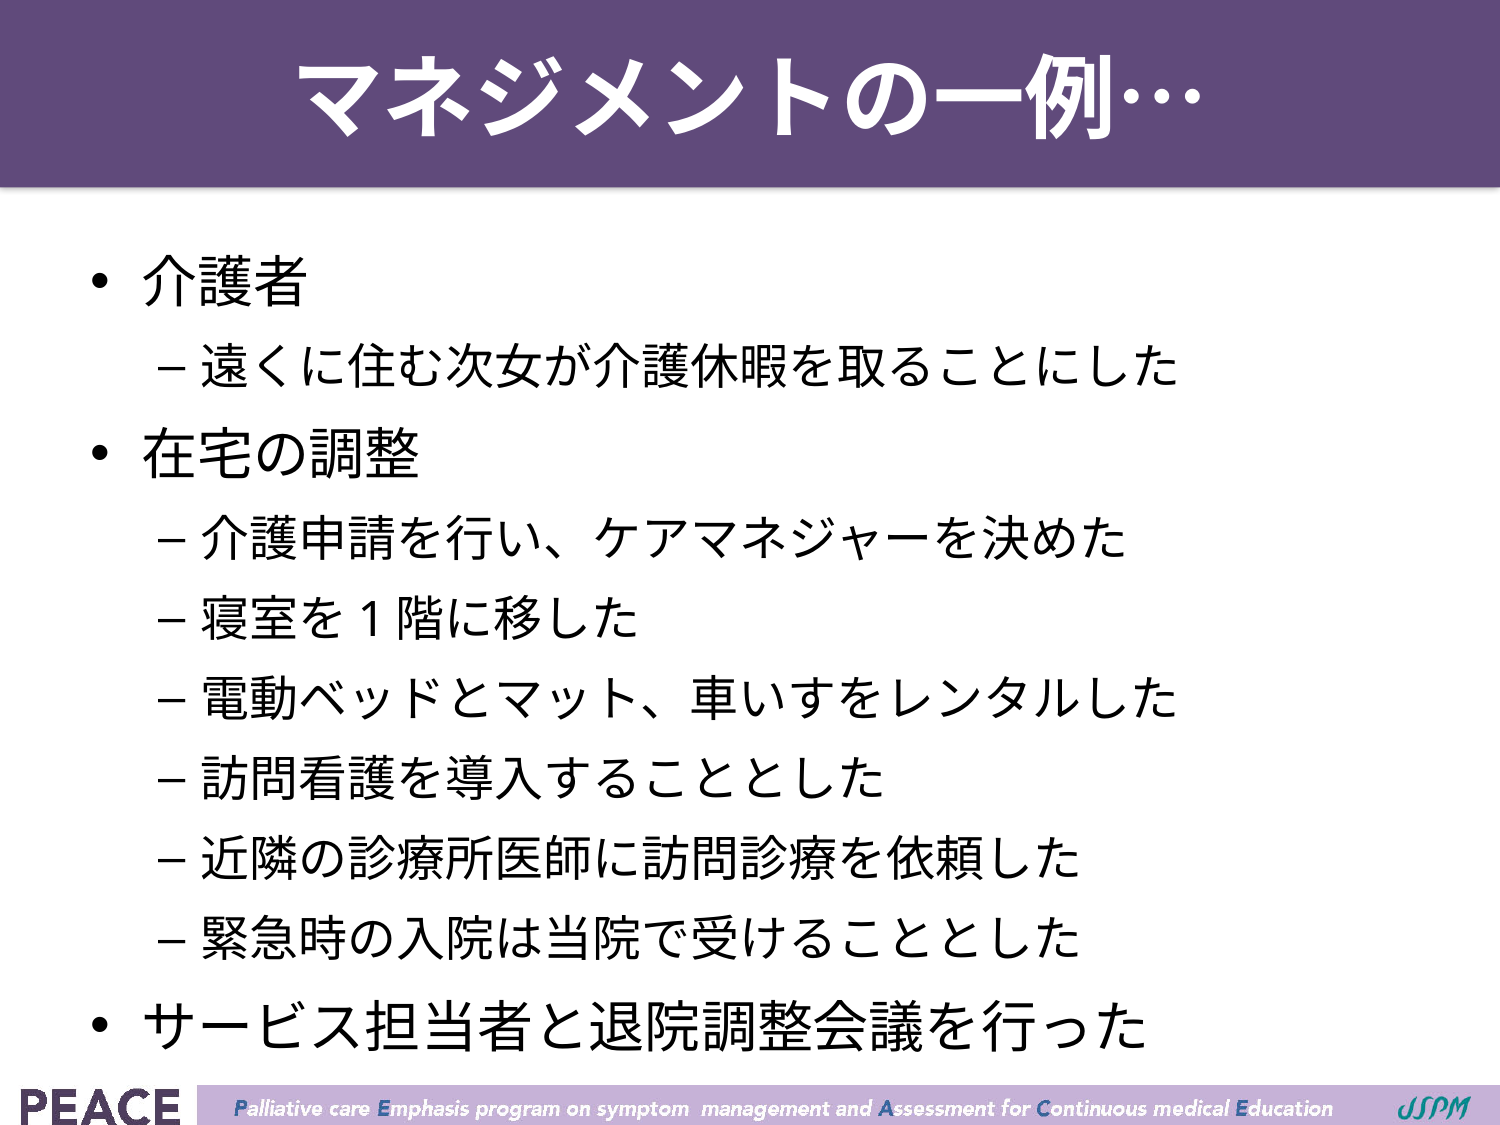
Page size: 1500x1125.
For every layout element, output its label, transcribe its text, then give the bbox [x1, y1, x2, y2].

list 介護者 遠くに住む次女が介護休暇を取ることにした 在宅の調整 介護申請を行い、ケアマネジャーを決めた 寝室を1階に移した 電動ベッドとマット、車いすをレンタルした 訪問看護を導入することとした 近隣の診療所医師に訪問診療を依頼した 緊急時の入院は当院で受けることとした サービス担当者と退院調整会議を行った [75, 225, 1425, 1070]
title マネジメントの一例… [75, 23, 1425, 167]
picture [12, 1085, 1500, 1125]
